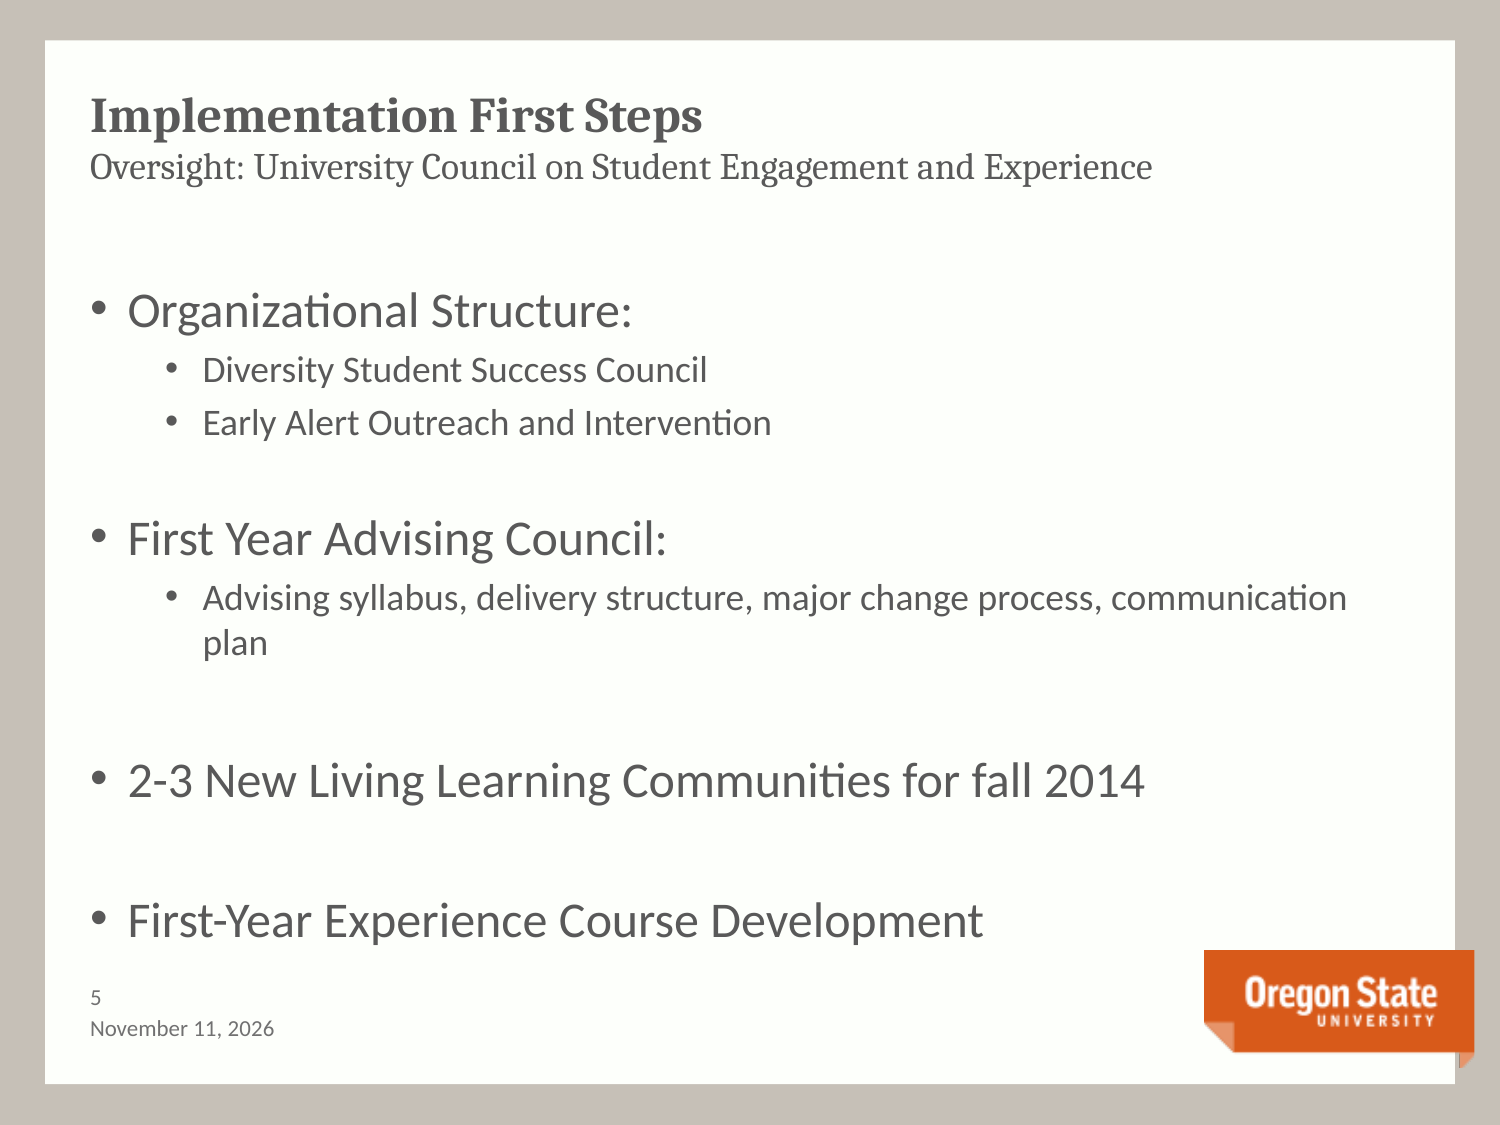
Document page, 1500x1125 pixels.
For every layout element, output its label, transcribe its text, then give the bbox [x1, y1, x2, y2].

list Organizational Structure: Diversity Student Success Council Early Alert Outreach and Intervention First Year Advising Council: Advising syllabus, delivery structure, major change process, communication plan 2-3 New Living Learning Communities for fall 2014 First-Year Experience Course Development [75, 270, 1425, 983]
slide_number 4 [75, 982, 135, 1013]
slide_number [75, 1012, 375, 1043]
title Implementation First Steps Oversight: University Council on Student Engagement and Experience [75, 75, 1425, 188]
